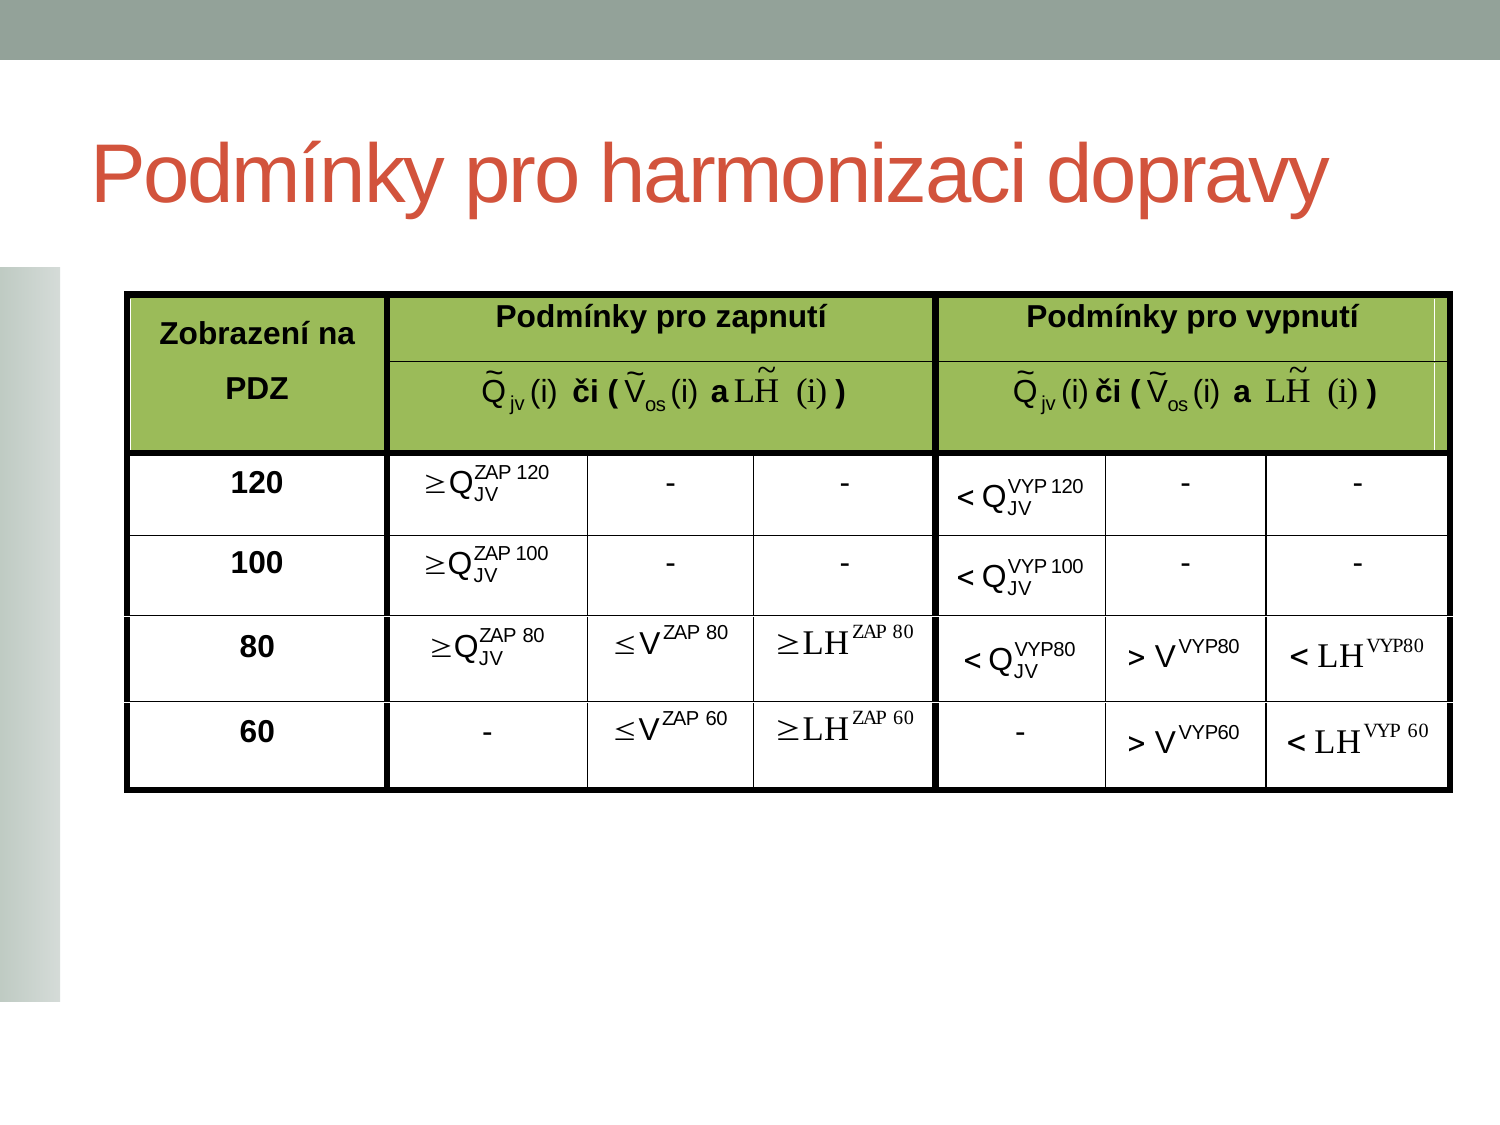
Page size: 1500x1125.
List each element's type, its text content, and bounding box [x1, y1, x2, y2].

text_box [0, 267, 61, 1002]
title Podmínky pro harmonizaci dopravy [75, 87, 1425, 250]
picture [123, 291, 1454, 858]
